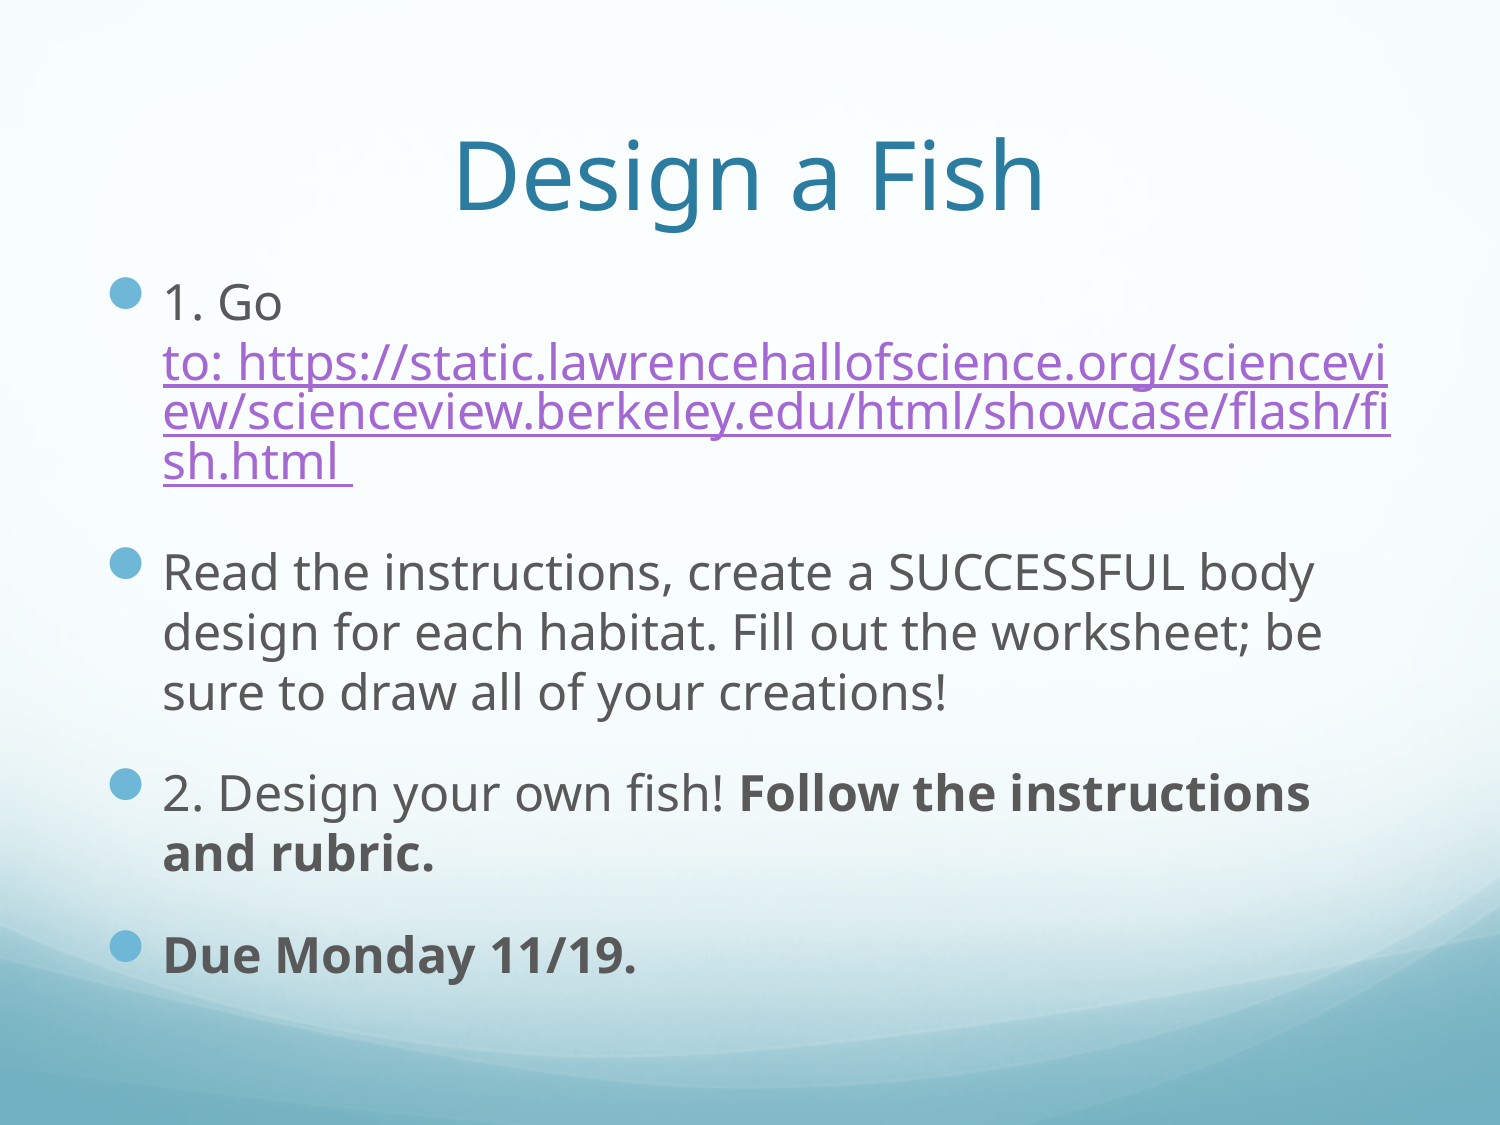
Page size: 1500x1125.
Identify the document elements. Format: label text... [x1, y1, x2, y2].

list 1. Go to: https://static.lawrencehallofscience.org/scienceview/scienceview.berkeley.edu/html/showcase/flash/fish.html Read the instructions, create a SUCCESSFUL body design for each habitat. Fill out the worksheet; be sure to draw all of your creations! 2. Design your own fish! Follow the instructions and rubric. Due Monday 11/19. [90, 262, 1410, 975]
title Design a Fish [90, 17, 1410, 237]
